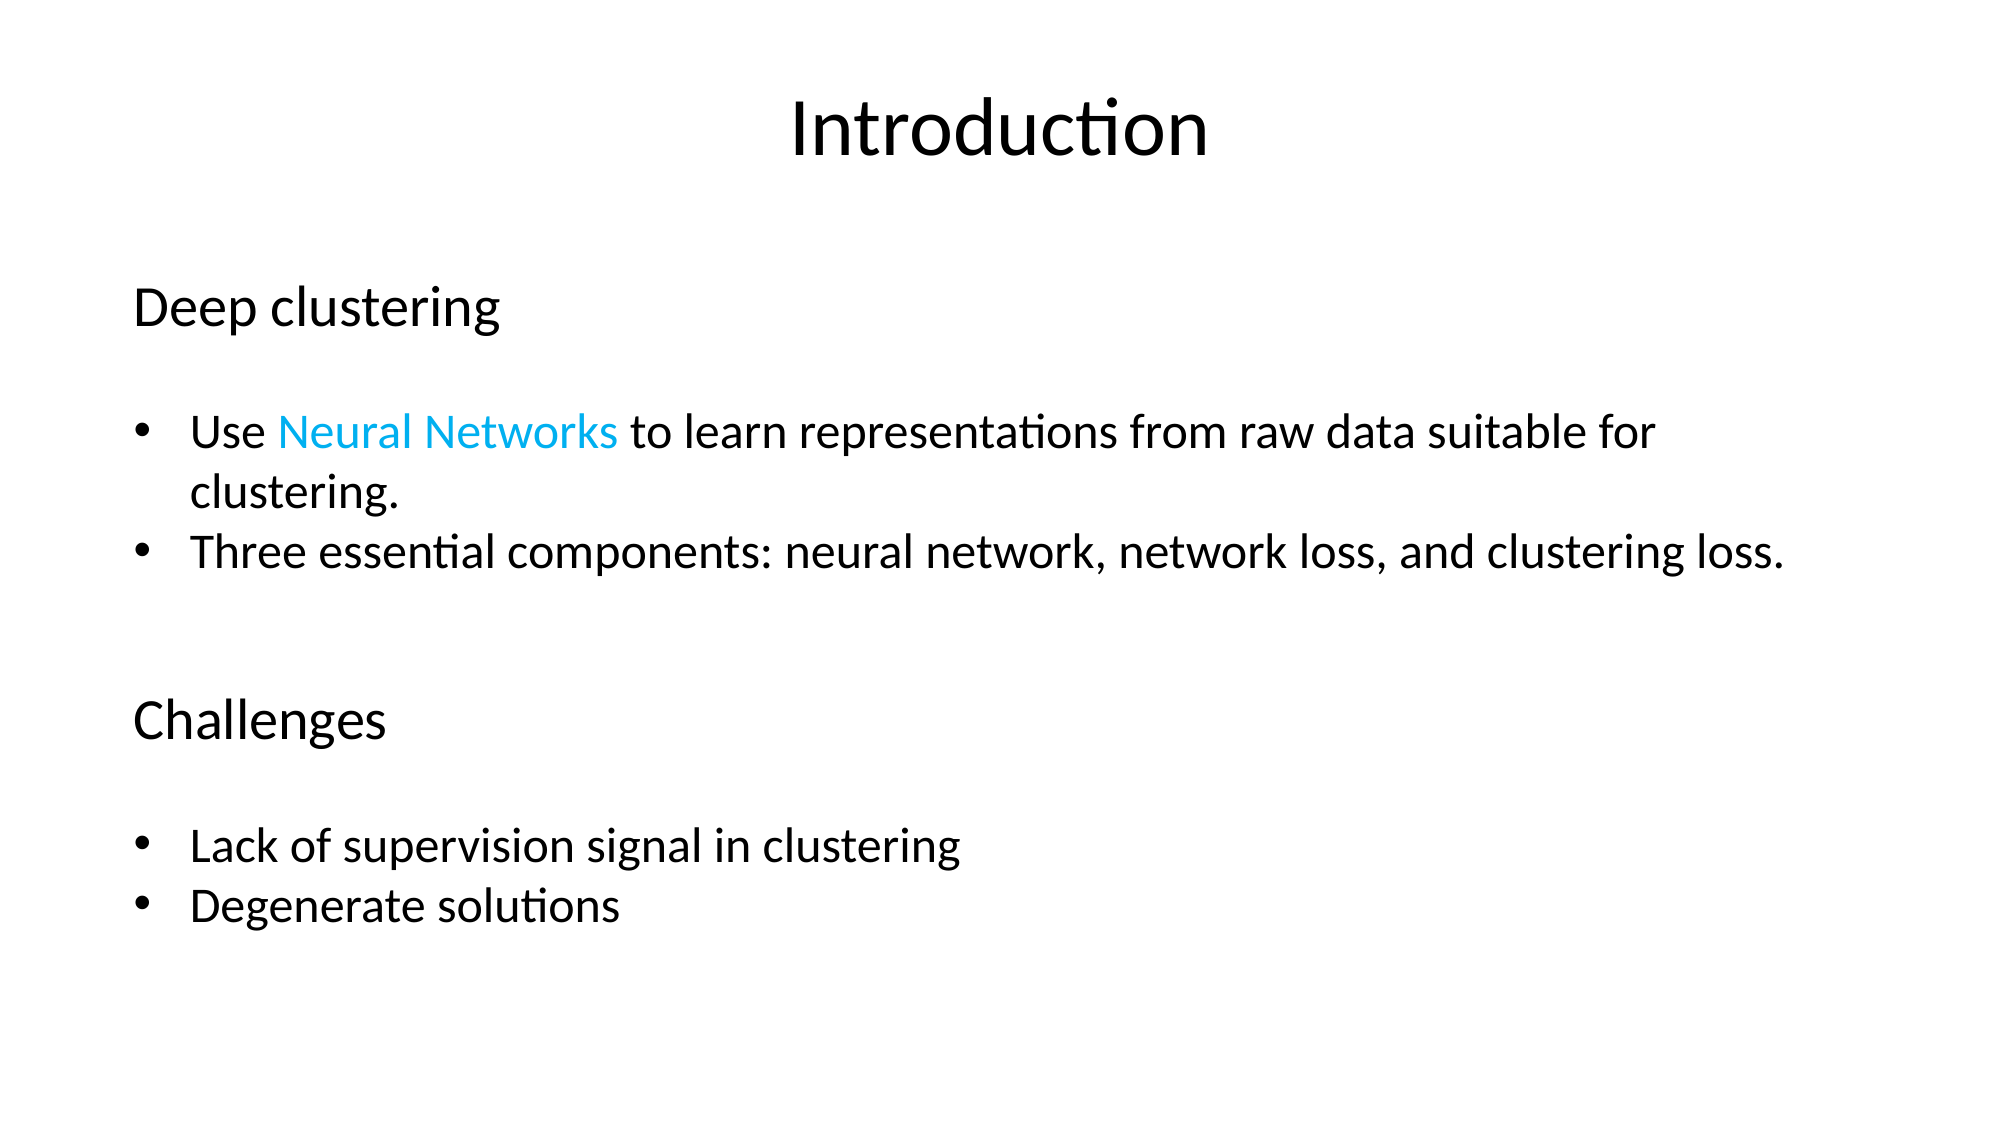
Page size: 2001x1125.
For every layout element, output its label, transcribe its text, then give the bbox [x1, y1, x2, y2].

text_box Lack of supervision signal in clustering Degenerate solutions [118, 804, 1595, 940]
text_box Challenges [118, 673, 614, 759]
title Introduction [137, 59, 1863, 197]
text_box Use Neural Networks to learn representations from raw data suitable for clustering. Three essential components: neural network, network loss, and clustering loss. [118, 391, 1832, 587]
text_box Deep clustering [118, 260, 880, 346]
